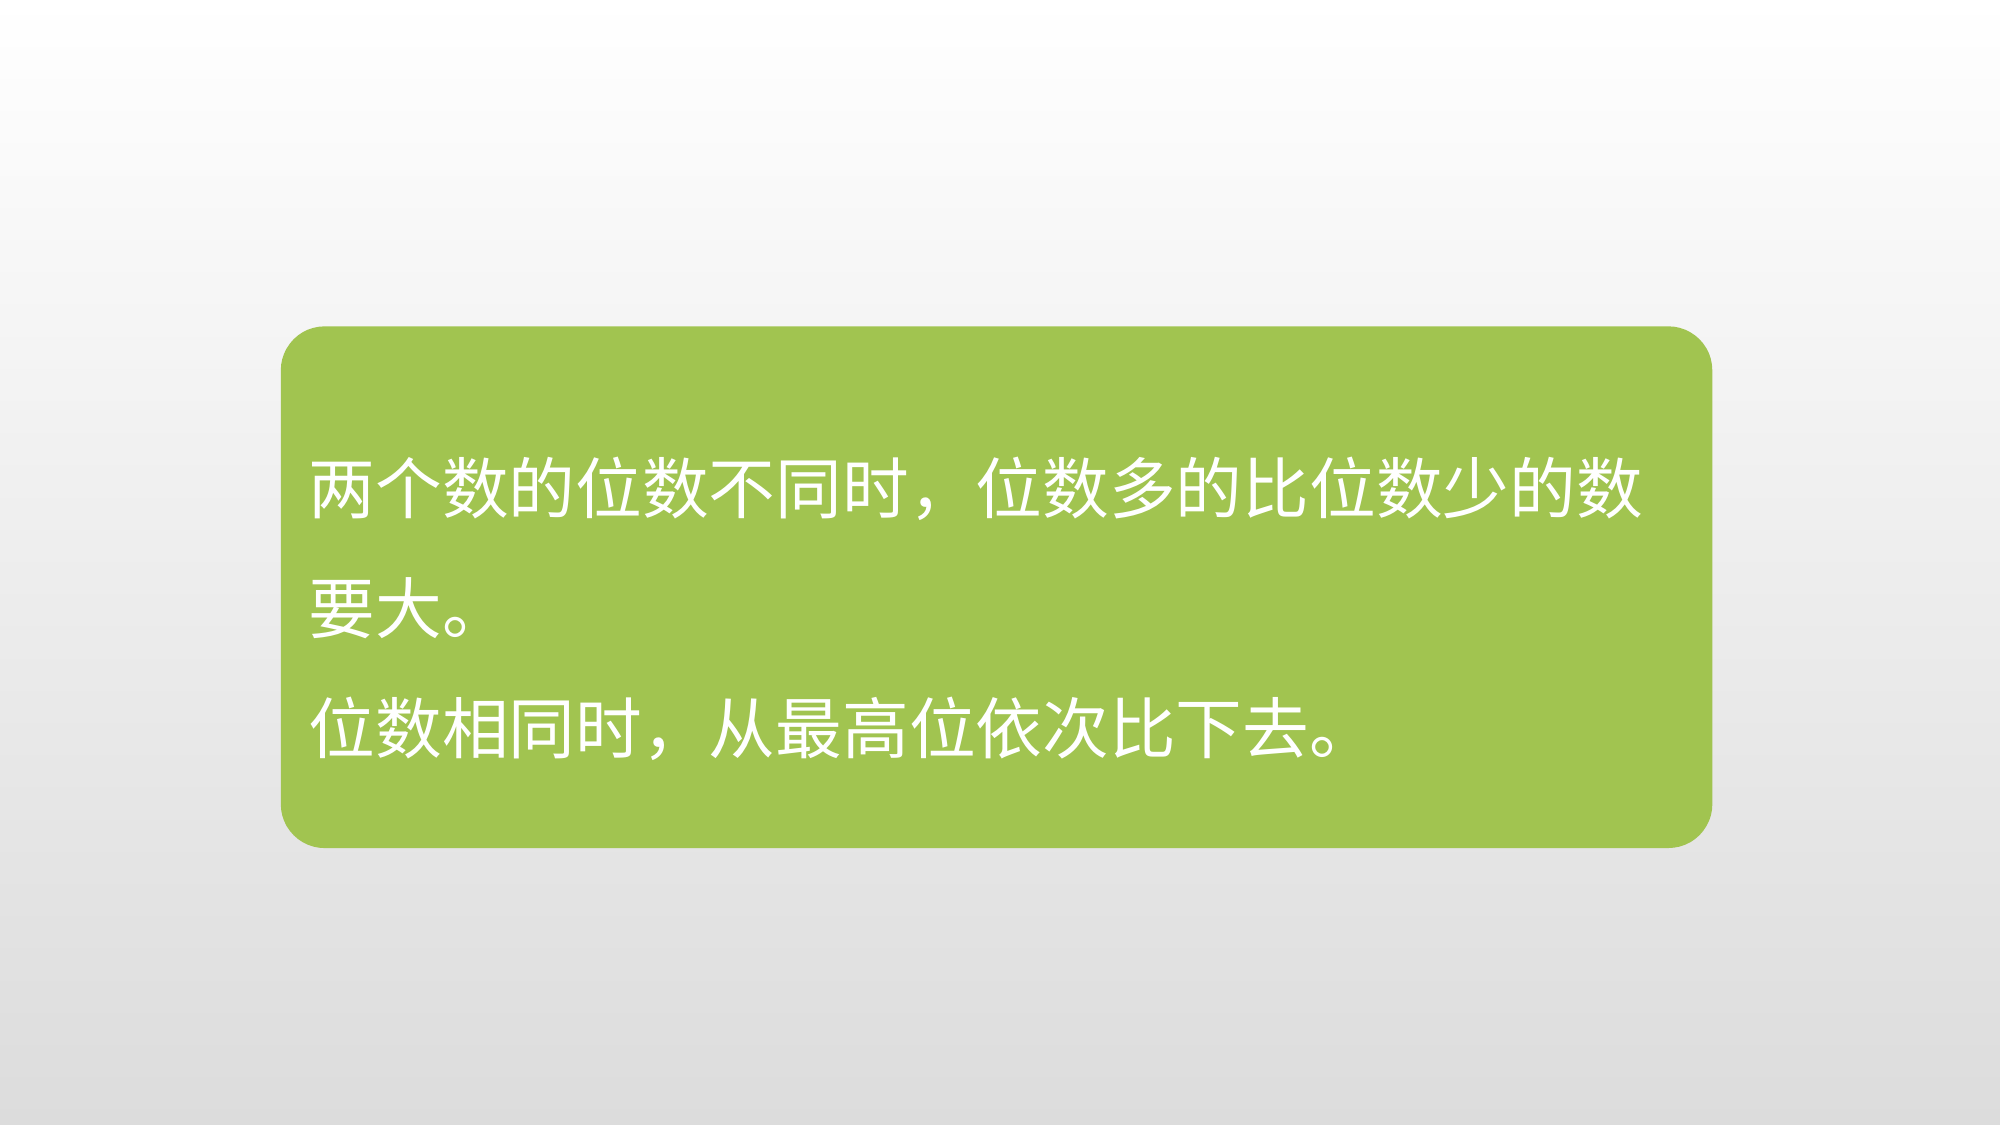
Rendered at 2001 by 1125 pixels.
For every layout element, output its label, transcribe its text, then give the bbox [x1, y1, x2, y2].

text_box 两个数的位数不同时，位数多的比位数少的数要大。 位数相同时，从最高位依次比下去。 [279, 325, 1714, 850]
